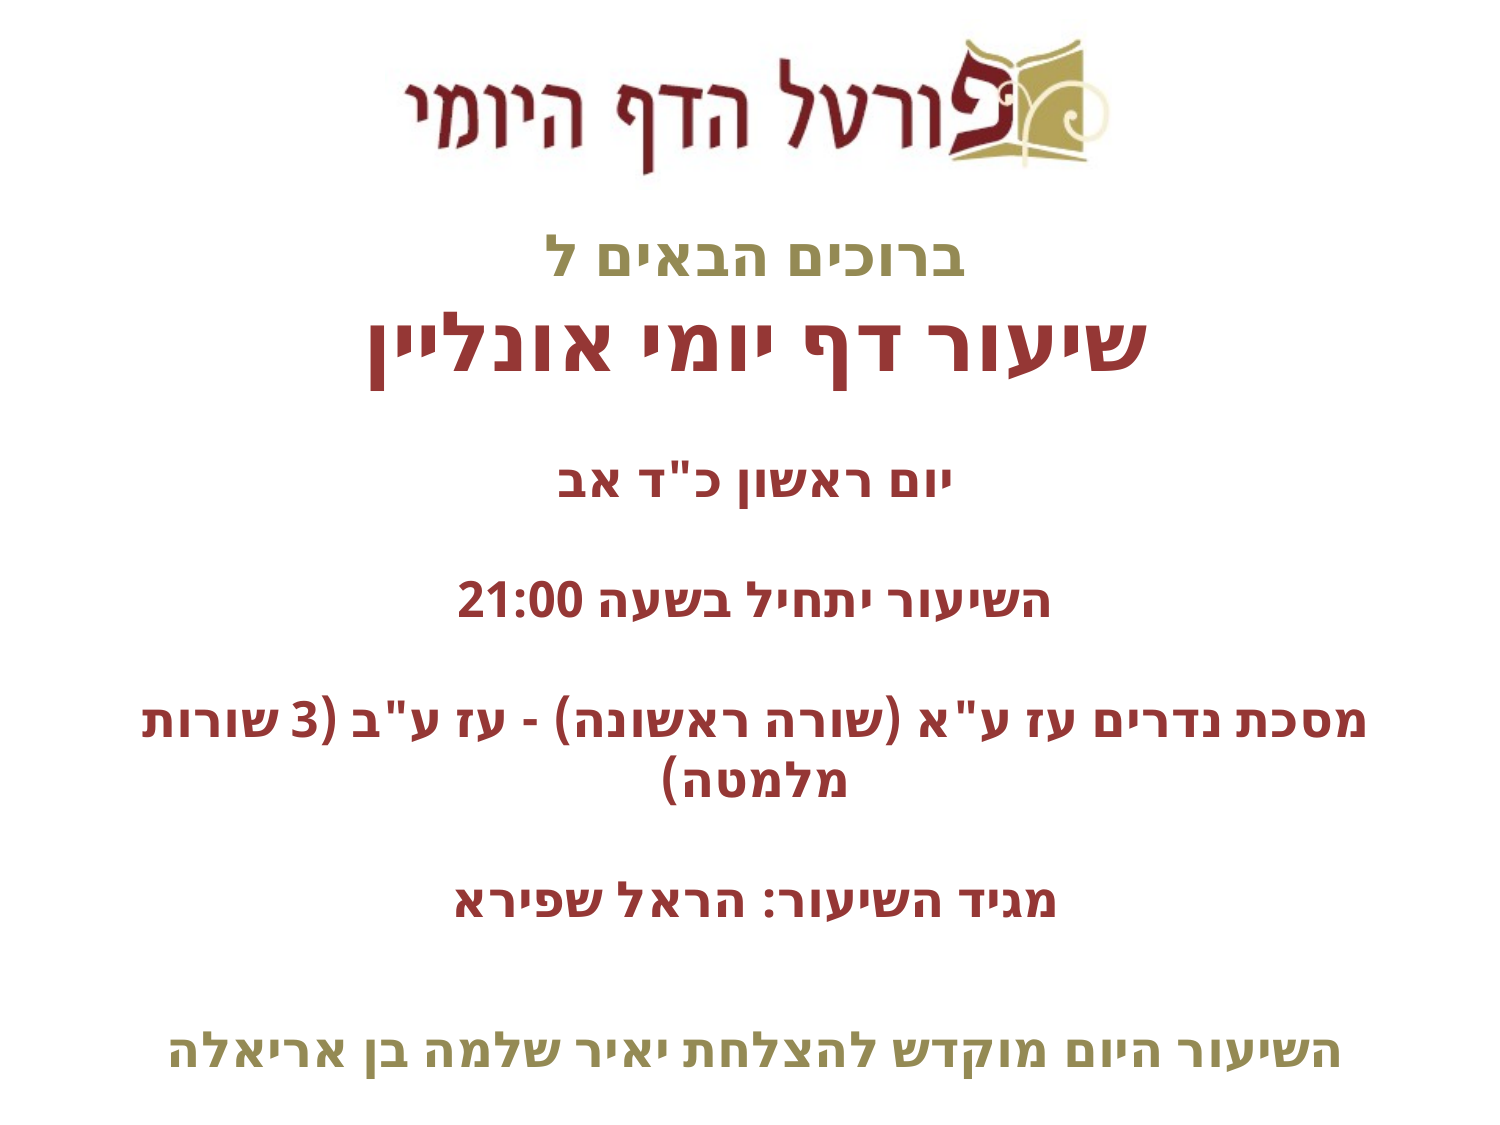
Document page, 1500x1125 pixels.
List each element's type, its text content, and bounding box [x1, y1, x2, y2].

picture [385, 18, 1115, 190]
text_box ברוכים הבאים ל שיעור דף יומי אונליין יום ראשון כ"ד אב השיעור יתחיל בשעה 21:00 מסכת נדרים עז ע"א (שורה ראשונה) - עז ע"ב (3 שורות מלמטה) מגיד השיעור: הראל שפירא השיעור היום מוקדש להצלחת יאיר שלמה בן אריאלה [64, 210, 1447, 1086]
